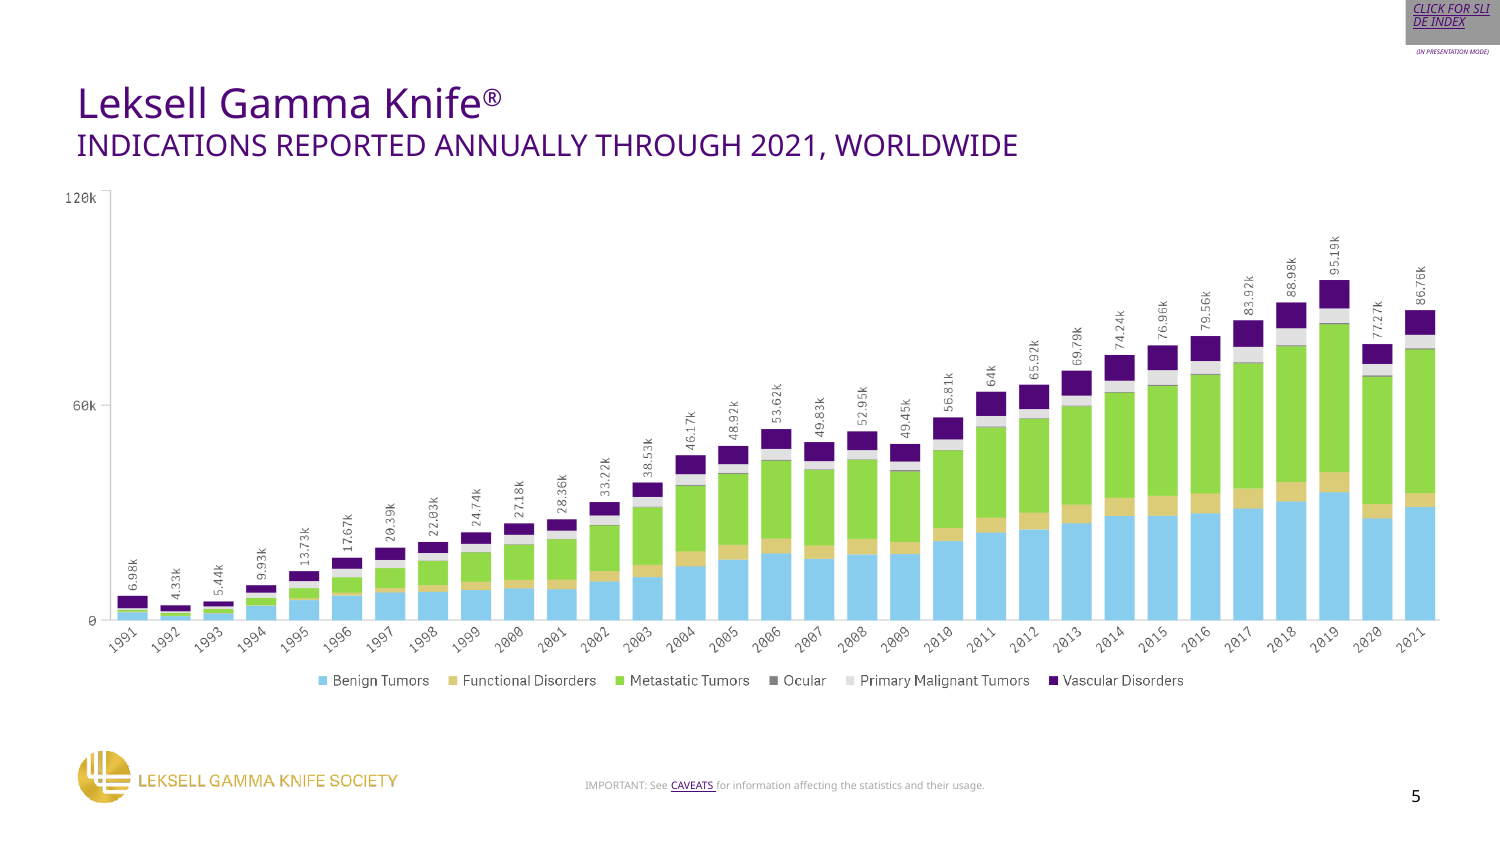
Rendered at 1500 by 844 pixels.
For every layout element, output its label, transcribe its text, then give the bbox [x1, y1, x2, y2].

picture [70, 743, 411, 809]
picture [59, 186, 1441, 658]
picture [314, 671, 1186, 690]
title Leksell Gamma Knife® INDICATIONS REPORTED ANNUALLY THROUGH 2021, WORLDWIDE [76, 77, 1422, 164]
slide_number 5 [1399, 785, 1422, 810]
